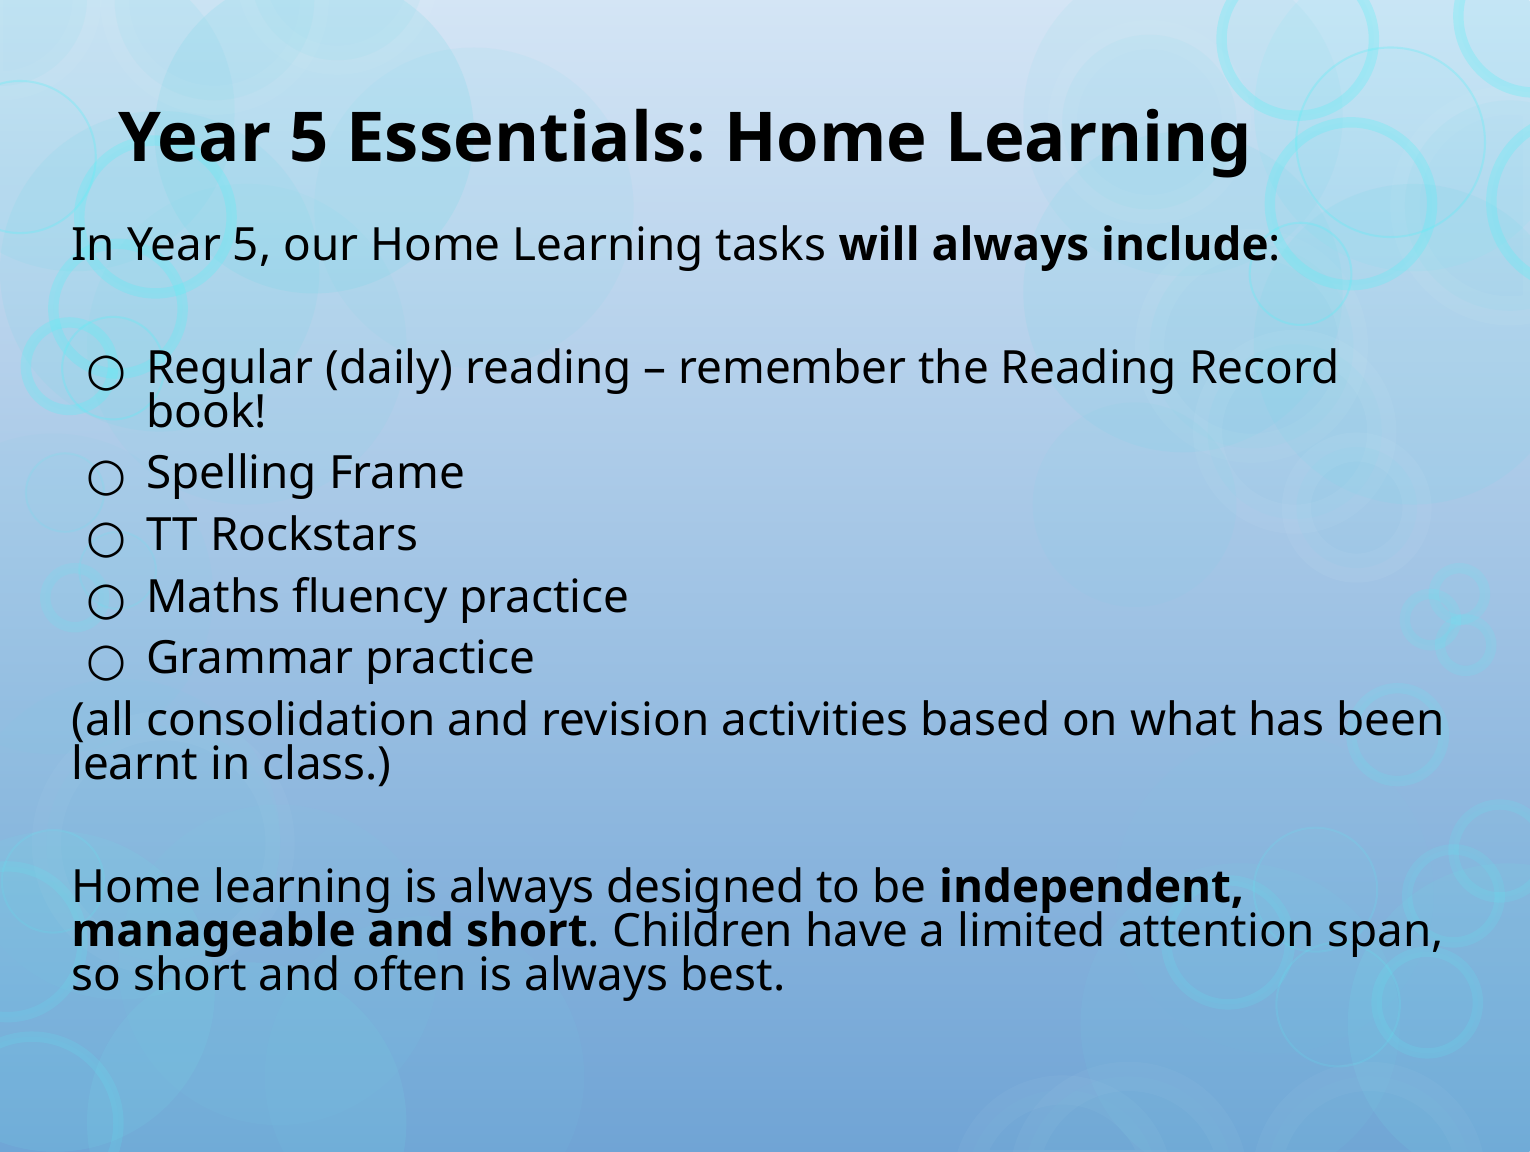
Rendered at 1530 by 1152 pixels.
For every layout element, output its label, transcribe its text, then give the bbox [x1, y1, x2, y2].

title Year 5 Essentials: Home Learning [103, 55, 1530, 212]
list In Year 5, our Home Learning tasks will always include: Regular (daily) reading – remember the Reading Record book! Spelling Frame TT Rockstars Maths fluency practice Grammar practice (all consolidation and revision activities based on what has been learnt in class.) Home learning is always designed to be independent, manageable and short. Children have a limited attention span, so short and often is always best. [56, 233, 1487, 1053]
